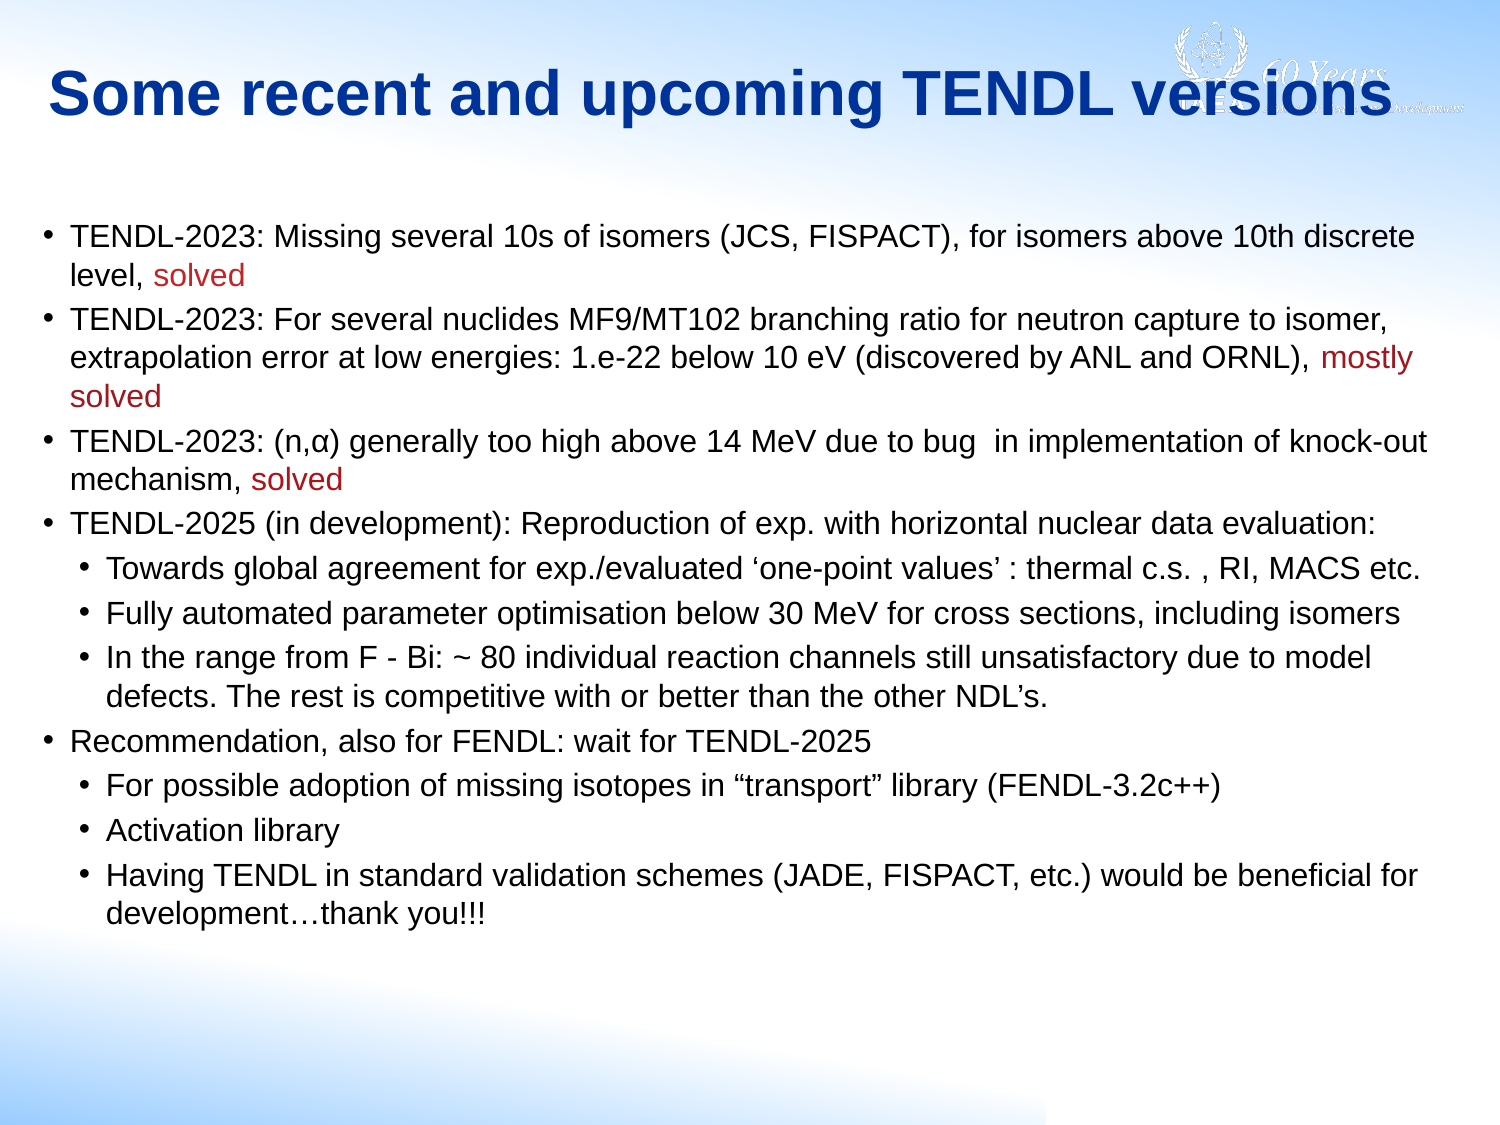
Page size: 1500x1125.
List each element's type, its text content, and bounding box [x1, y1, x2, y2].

picture [1416, 22, 1464, 115]
title Some recent and upcoming TENDL versions [40, 18, 1416, 162]
list TENDL-2023: Missing several 10s of isomers (JCS, FISPACT), for isomers above 10th discrete level, solved TENDL-2023: For several nuclides MF9/MT102 branching ratio for neutron capture to isomer, extrapolation error at low energies: 1.e-22 below 10 eV (discovered by ANL and ORNL), mostly solved TENDL-2023: (n,α) generally too high above 14 MeV due to bug in implementation of knock-out mechanism, solved TENDL-2025 (in development): Reproduction of exp. with horizontal nuclear data evaluation: Towards global agreement for exp./evaluated ‘one-point values’ : thermal c.s. , RI, MACS etc. Fully automated parameter optimisation below 30 MeV for cross sections, including isomers In the range from F - Bi: ~ 80 individual reaction channels still unsatisfactory due to model defects. The rest is competitive with or better than the other NDL’s. Recommendation, also for FENDL: wait for TENDL-2025 For possible adoption of missing isotopes in “transport” library (FENDL-3.2c++) Activation library Having TENDL in standard validation schemes (JADE, FISPACT, etc.) would be beneficial for development…thank you!!! [34, 207, 1466, 1006]
